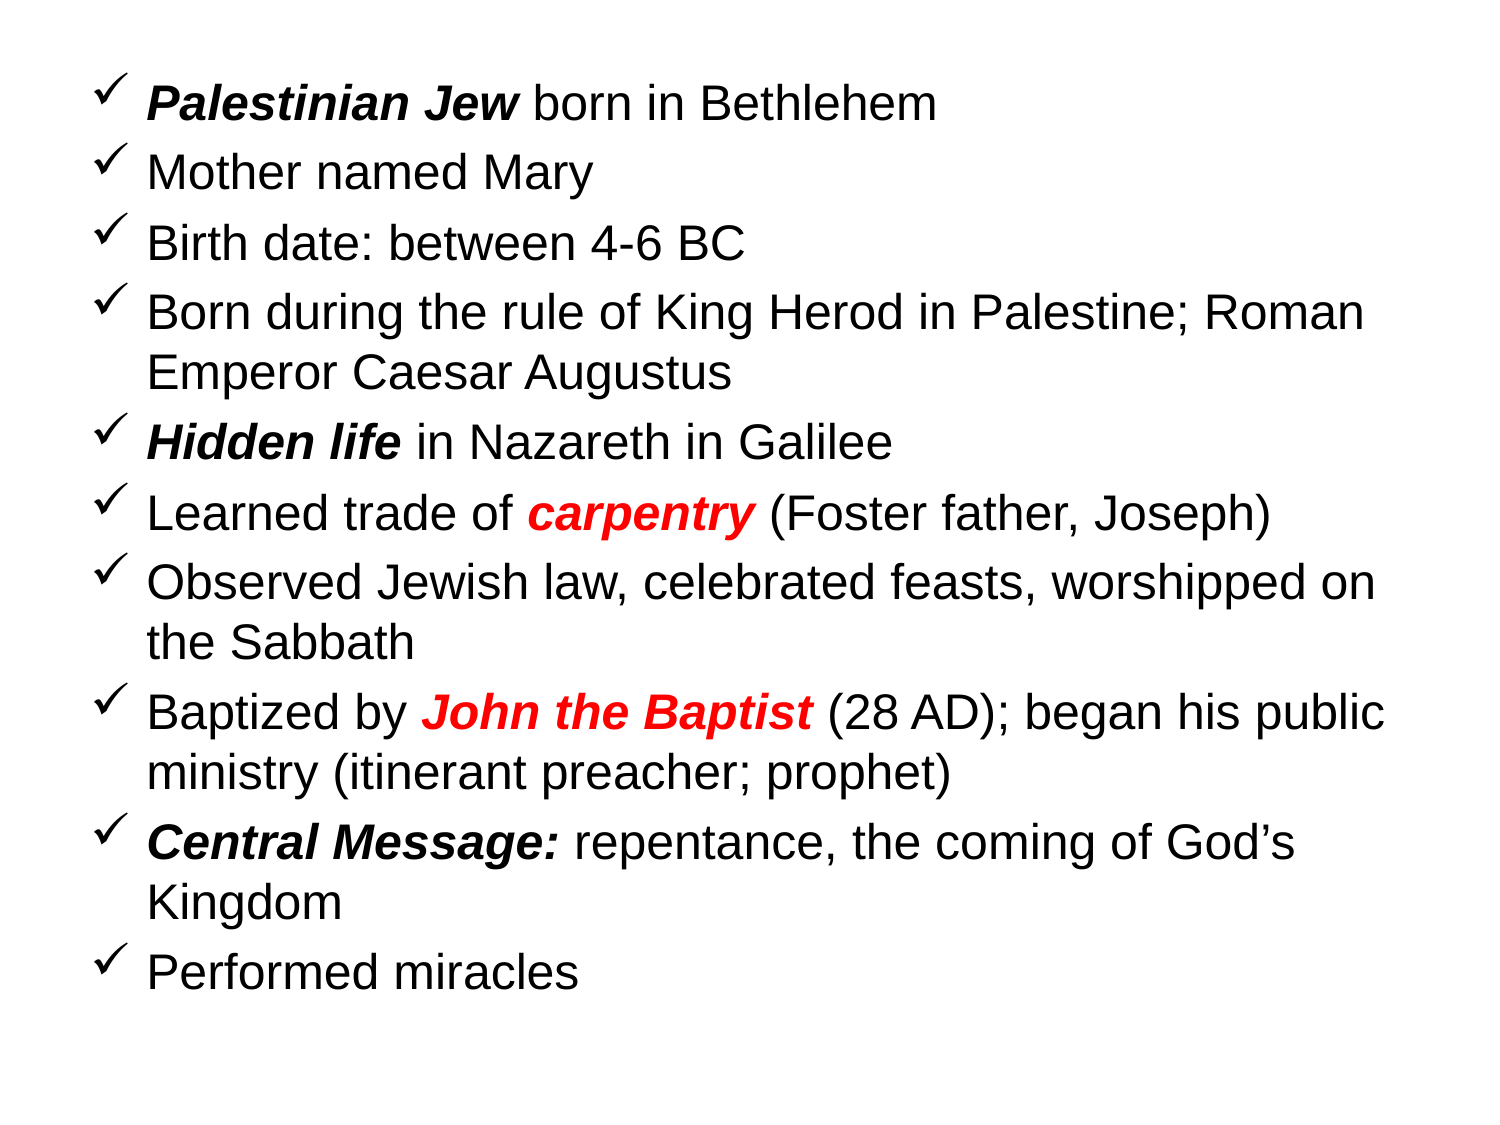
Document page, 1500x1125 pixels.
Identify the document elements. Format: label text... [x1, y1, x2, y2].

list Palestinian Jew born in Bethlehem Mother named Mary Birth date: between 4-6 BC Born during the rule of King Herod in Palestine; Roman Emperor Caesar Augustus Hidden life in Nazareth in Galilee Learned trade of carpentry (Foster father, Joseph) Observed Jewish law, celebrated feasts, worshipped on the Sabbath Baptized by John the Baptist (28 AD); began his public ministry (itinerant preacher; prophet) Central Message: repentance, the coming of God’s Kingdom Performed miracles [75, 62, 1425, 1050]
